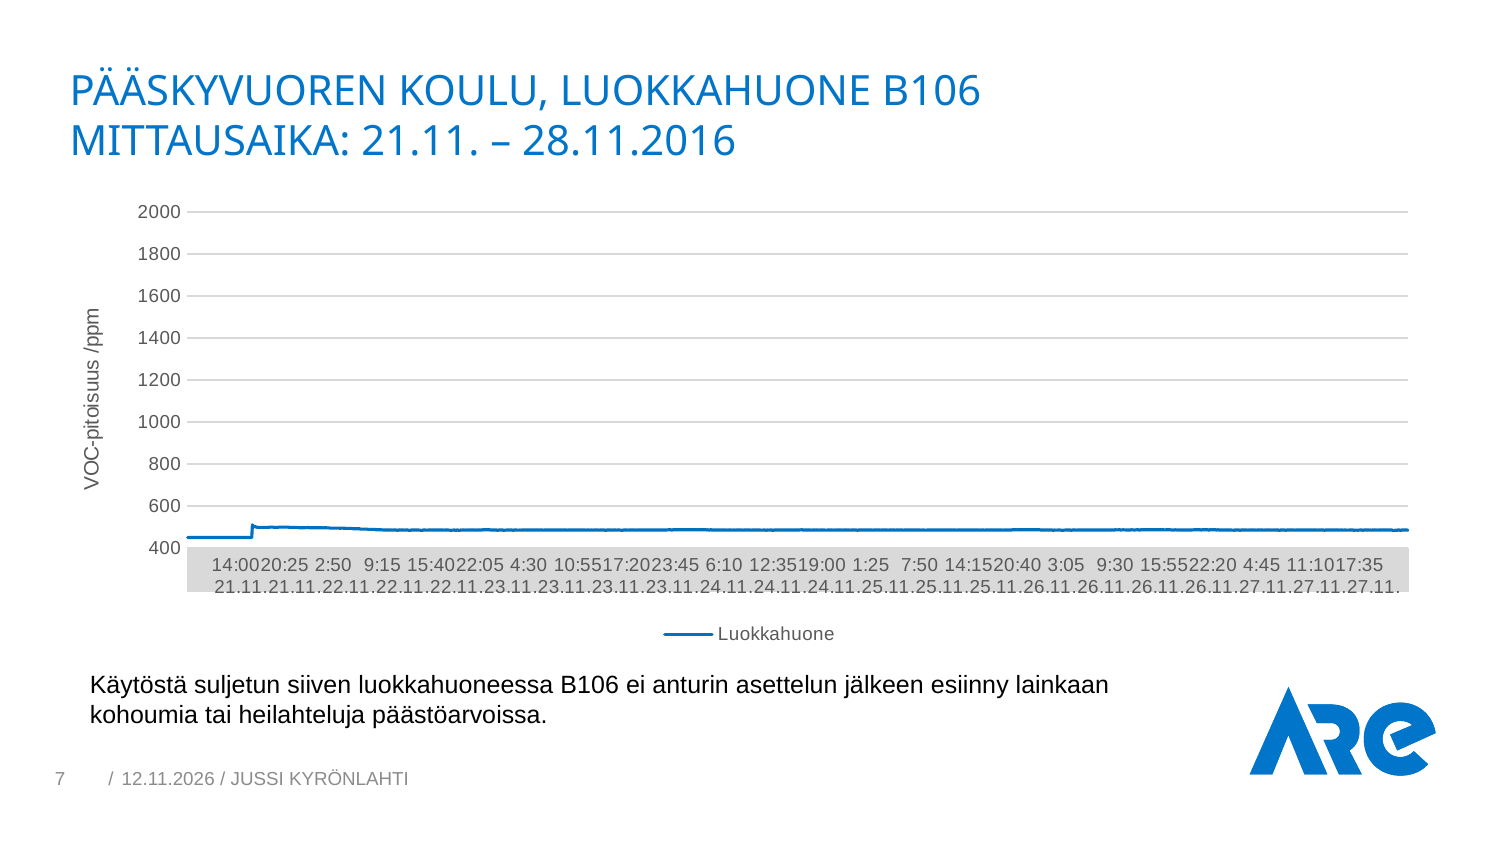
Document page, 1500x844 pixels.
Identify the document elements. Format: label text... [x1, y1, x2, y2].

chart [46, 191, 1454, 652]
slide_number 7 [54, 764, 103, 792]
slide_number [120, 764, 217, 792]
text_box Käytöstä suljetun siiven luokkahuoneessa B106 ei anturin asettelun jälkeen esiinny lainkaan kohoumia tai heilahteluja päästöarvoissa. [75, 661, 1223, 736]
text_box Pääskyvuoren koulu, luokkahuone B106 mittausaika: 21.11. – 28.11.2016 [54, 55, 1436, 174]
footer / JUSSI KYRÖNLAHTI [220, 764, 696, 792]
